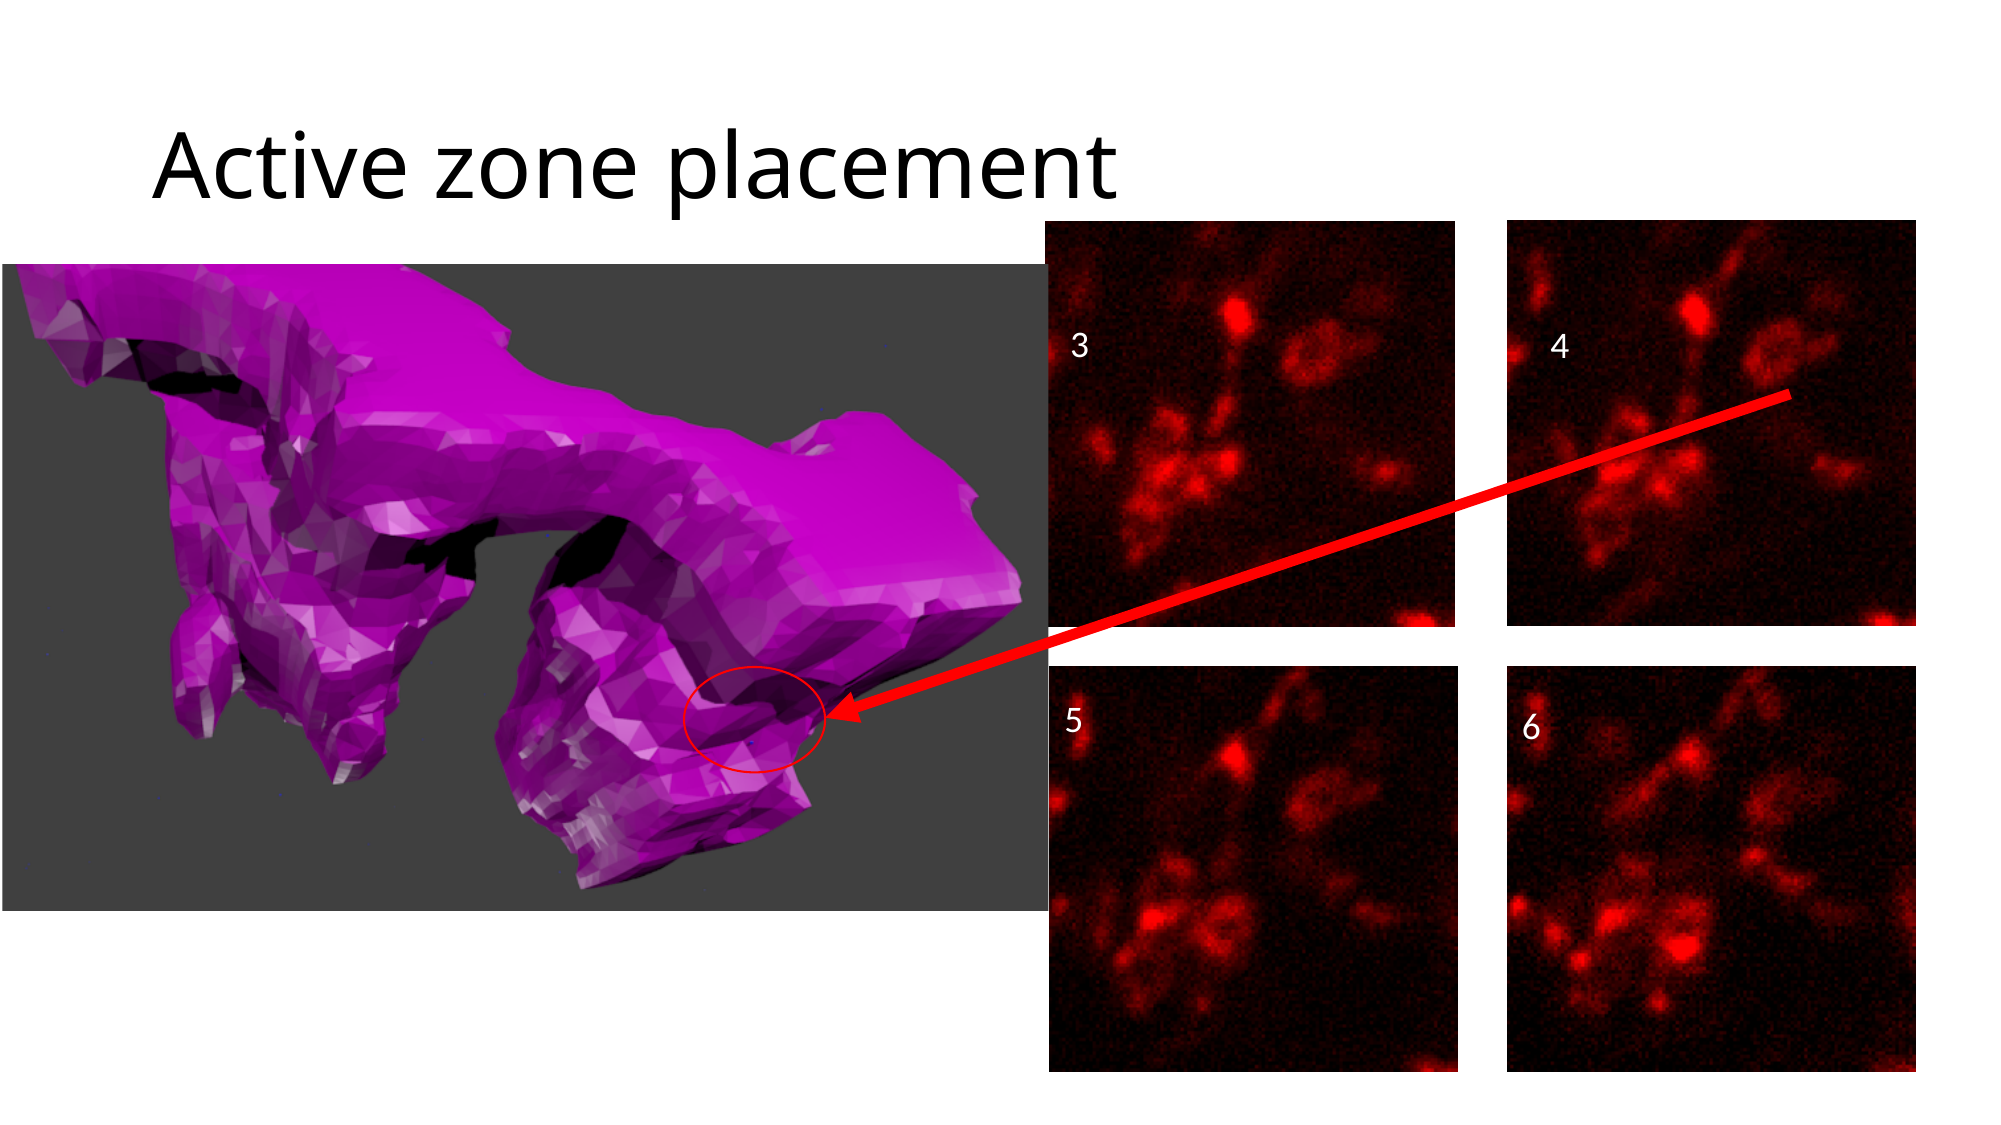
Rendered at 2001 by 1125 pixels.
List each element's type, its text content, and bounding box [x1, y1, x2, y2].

picture [1507, 220, 1916, 626]
title Active zone placement [137, 59, 1863, 278]
picture [1045, 221, 1455, 393]
picture [1507, 666, 1916, 1072]
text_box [825, 393, 1791, 718]
picture [1049, 718, 1458, 1072]
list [2, 264, 1049, 911]
